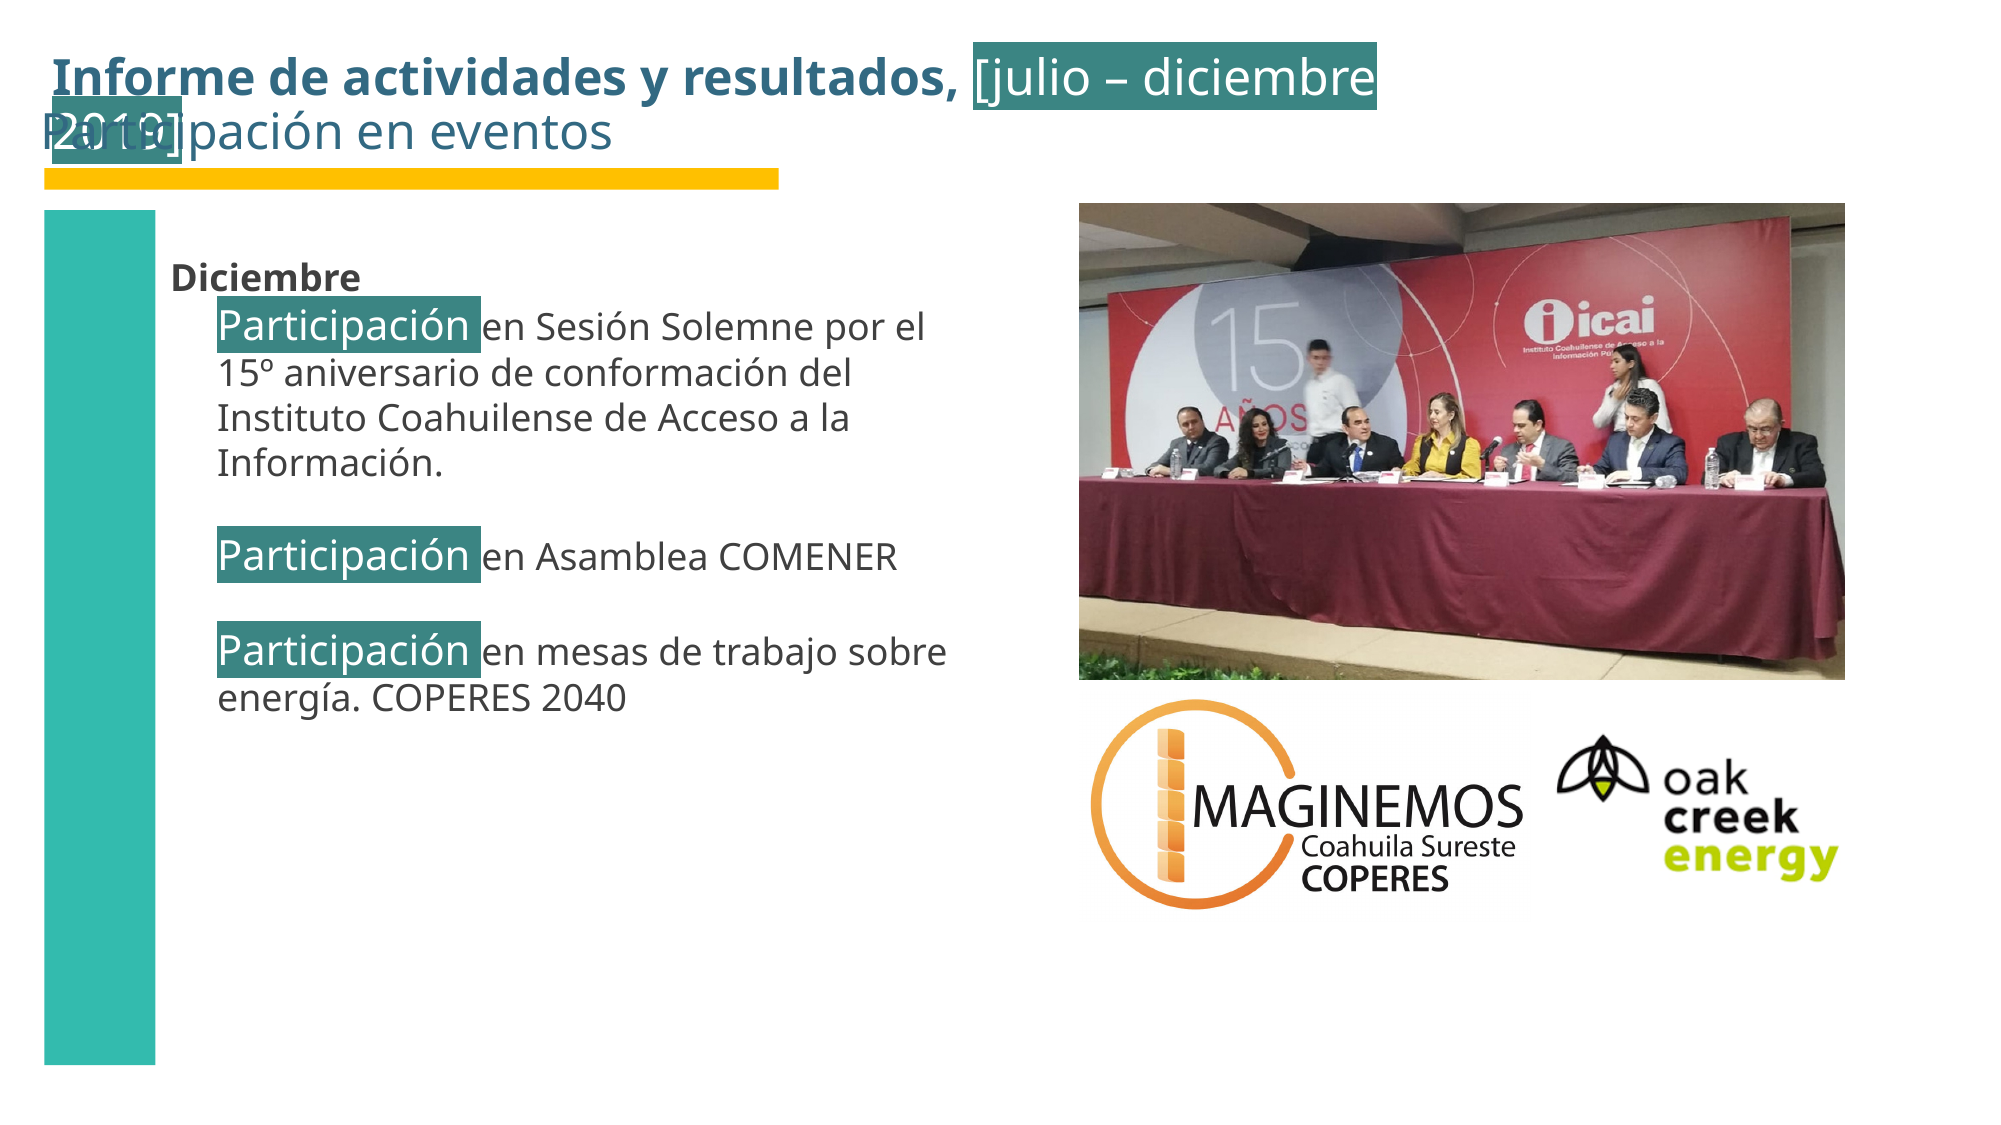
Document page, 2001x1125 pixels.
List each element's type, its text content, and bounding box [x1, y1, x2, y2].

picture [1079, 691, 1531, 922]
picture [1079, 203, 1845, 680]
picture [1537, 691, 1845, 922]
text_box Diciembre Participación en Sesión Solemne por el 15º aniversario de conformación del Instituto Coahuilense de Acceso a la Información. Participación en Asamblea COMENER Participación en mesas de trabajo sobre energía. COPERES 2040 [155, 201, 1000, 817]
text_box Informe de actividades y resultados, [julio – diciembre 2019] [37, 44, 1509, 190]
text_box Participación en eventos [25, 92, 629, 167]
text_box [43, 209, 156, 1066]
